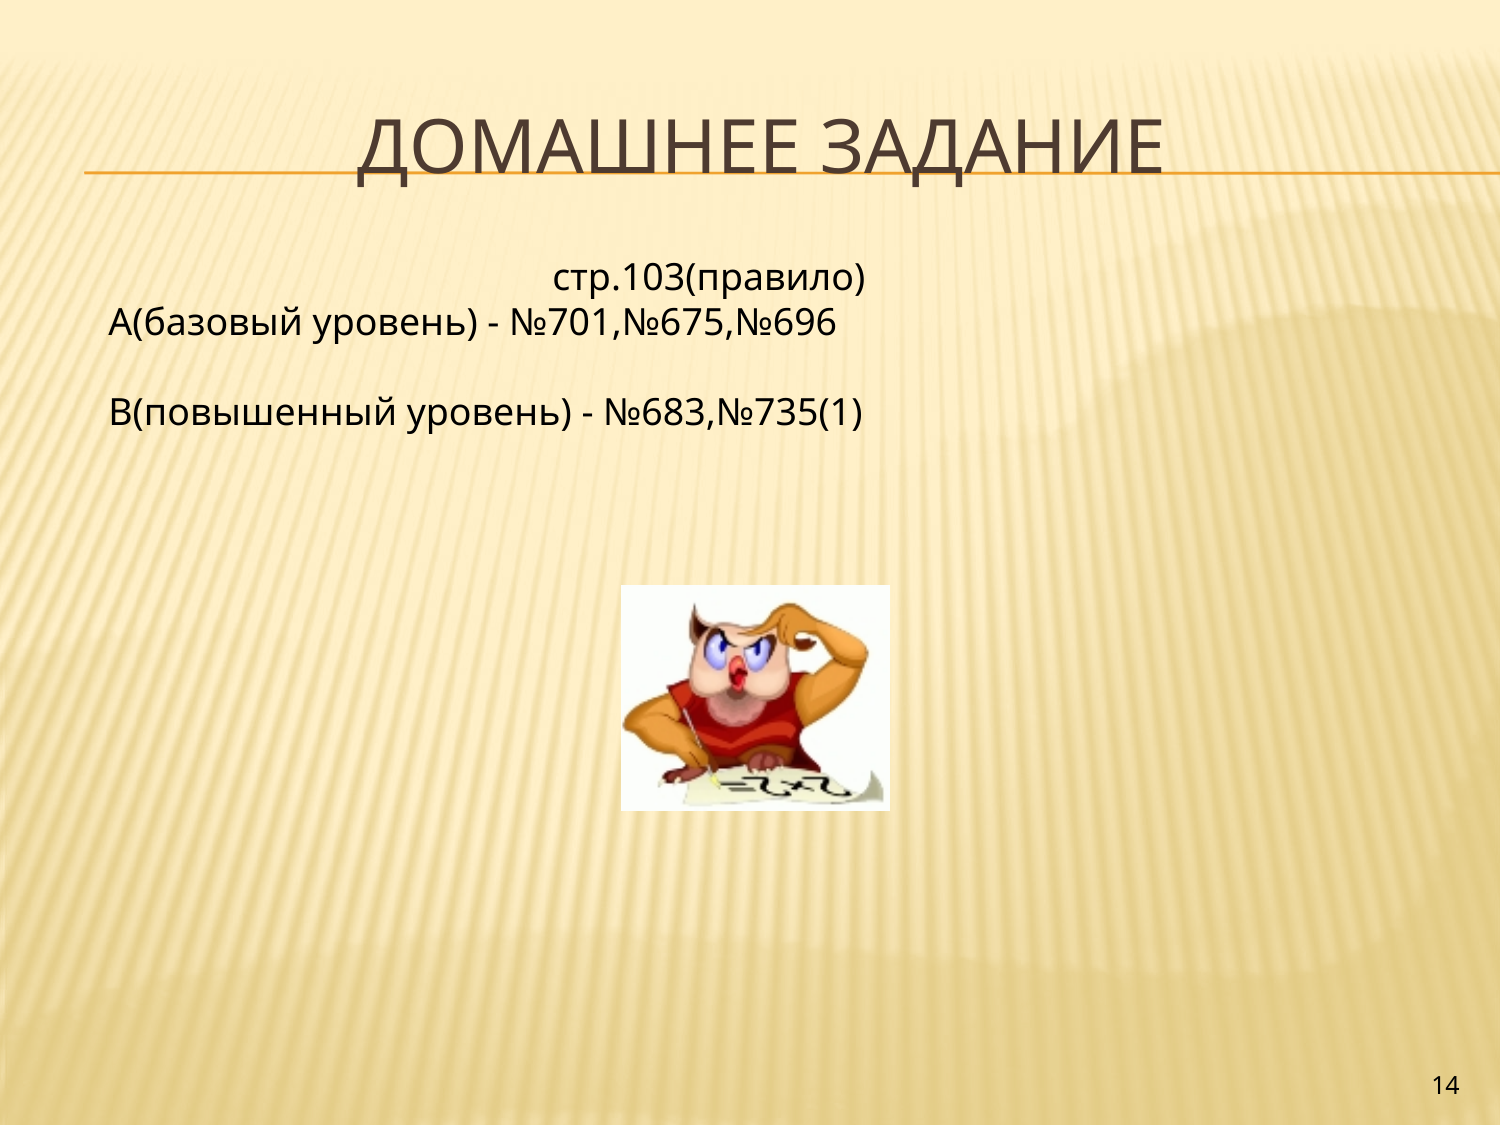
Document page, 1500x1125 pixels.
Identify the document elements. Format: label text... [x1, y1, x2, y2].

title Домашнее задание [50, 75, 1475, 213]
slide_number 14 [1350, 1061, 1475, 1103]
text_box стр.103(правило) А(базовый уровень) - №701,№675,№696 В(повышенный уровень) - №683,№735(1) [93, 246, 1325, 486]
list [620, 585, 891, 812]
